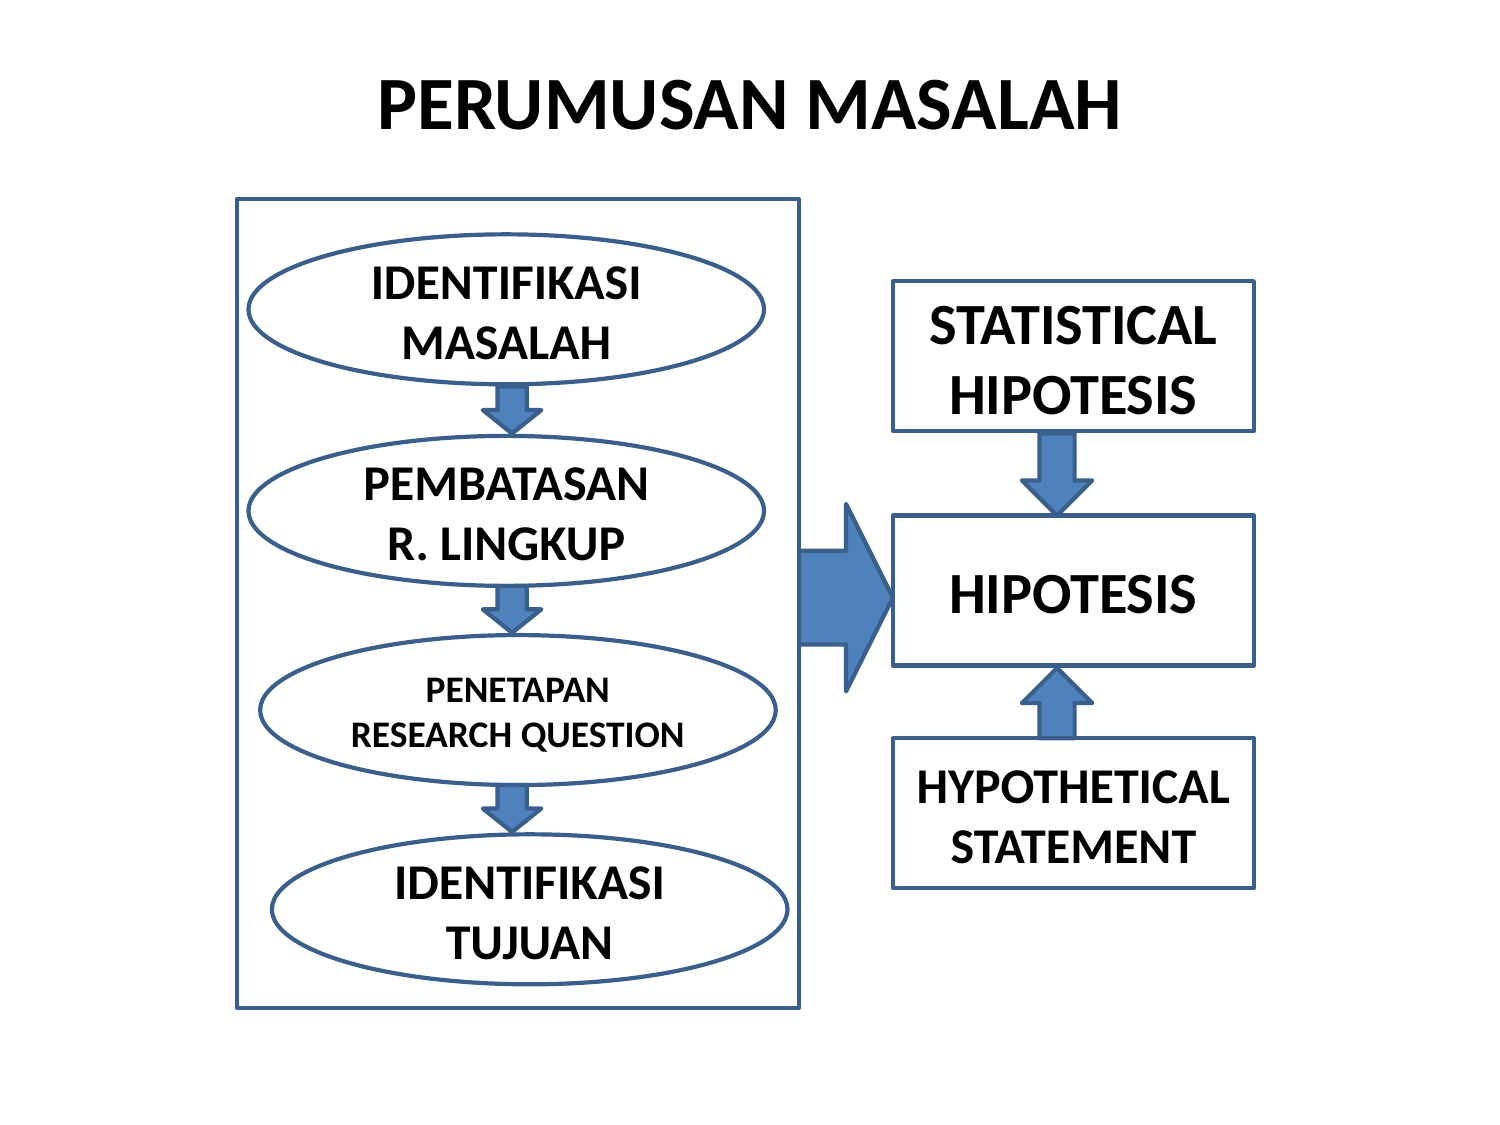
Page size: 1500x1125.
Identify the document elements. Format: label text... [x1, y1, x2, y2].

text_box [1019, 431, 1095, 518]
text_box HIPOTESIS [891, 513, 1256, 668]
text_box STATISTICAL HIPOTESIS [891, 279, 1256, 433]
text_box HYPOTHETICAL STATEMENT [891, 736, 1256, 890]
text_box [1019, 665, 1095, 741]
text_box [235, 197, 801, 1010]
text_box [797, 501, 891, 694]
title PERUMUSAN MASALAH [46, 46, 1454, 153]
